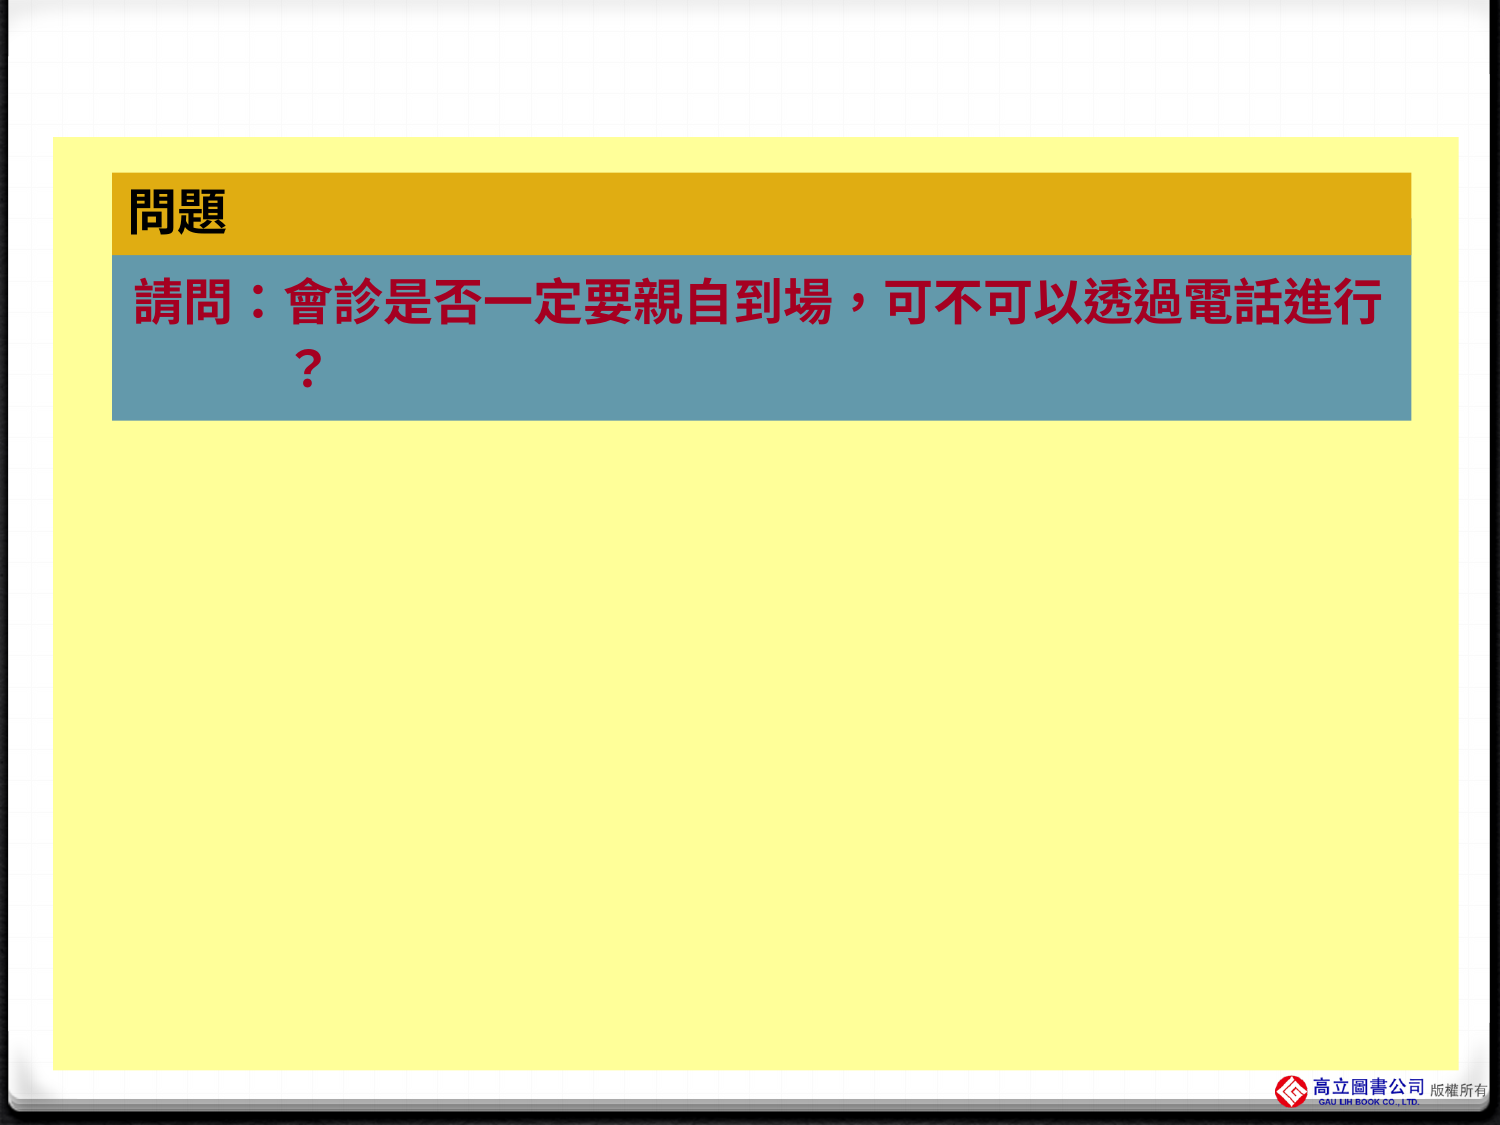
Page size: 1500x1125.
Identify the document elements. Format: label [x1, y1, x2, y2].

list [53, 137, 1459, 1071]
text_box [111, 172, 1412, 421]
picture [0, 0, 1500, 1125]
